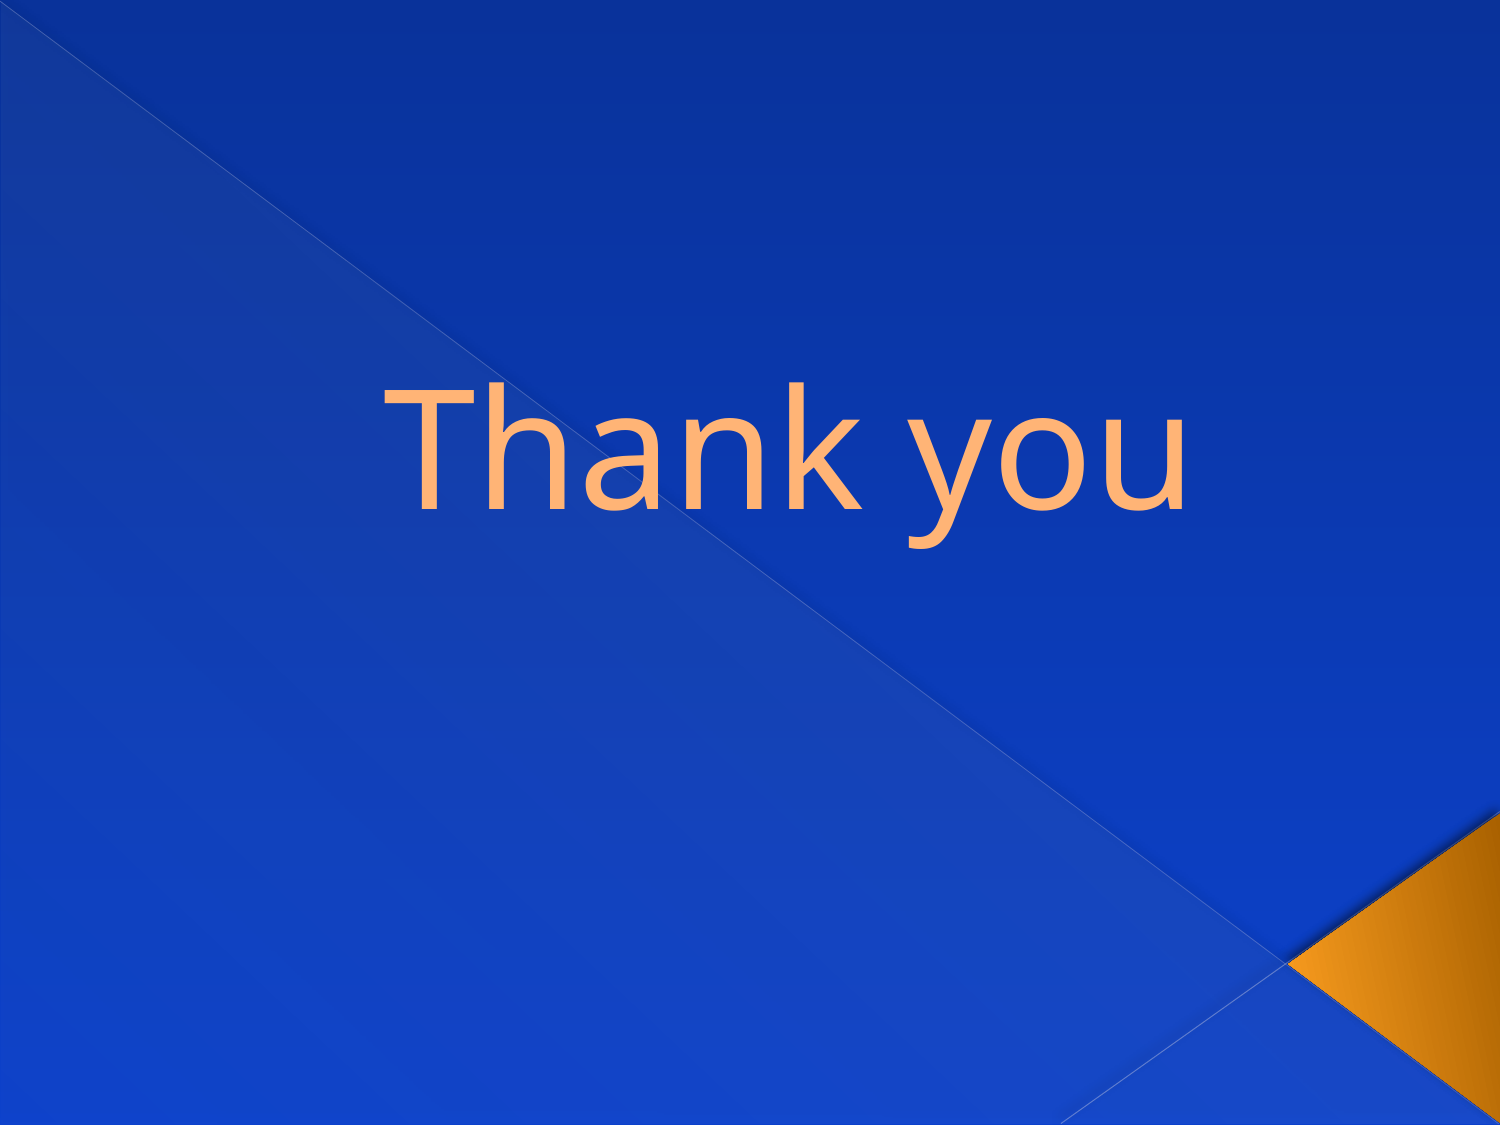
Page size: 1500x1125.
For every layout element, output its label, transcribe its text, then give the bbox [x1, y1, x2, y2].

title Thank you [88, 127, 1412, 550]
